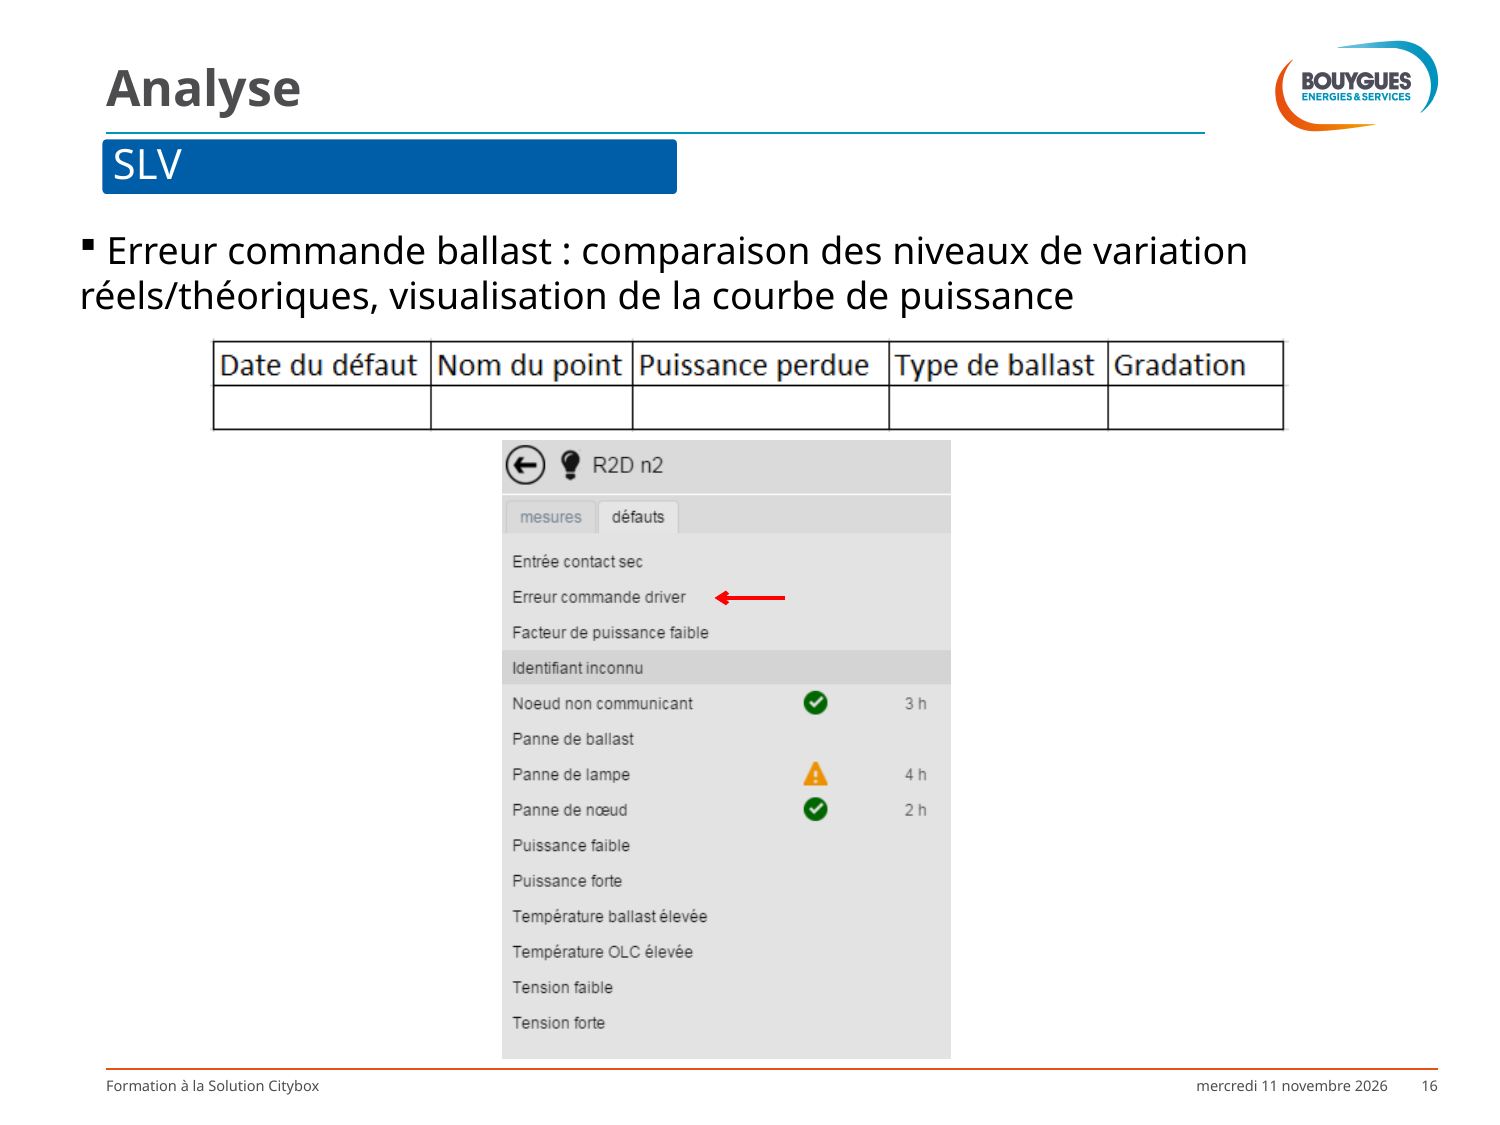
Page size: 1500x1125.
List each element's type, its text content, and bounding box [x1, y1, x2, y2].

footer Formation à la Solution Citybox [106, 1076, 963, 1125]
picture [1263, 0, 1500, 148]
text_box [100, 136, 680, 197]
picture [210, 337, 1290, 433]
slide_number 16 [1387, 1077, 1438, 1125]
slide_number mardi 8 décembre 2015 [974, 1077, 1387, 1125]
text_box Erreur commande ballast : comparaison des niveaux de variation réels/théoriques, visualisation de la courbe de puissance [64, 219, 1400, 325]
title Analyse [106, 0, 1205, 117]
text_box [501, 440, 951, 1059]
